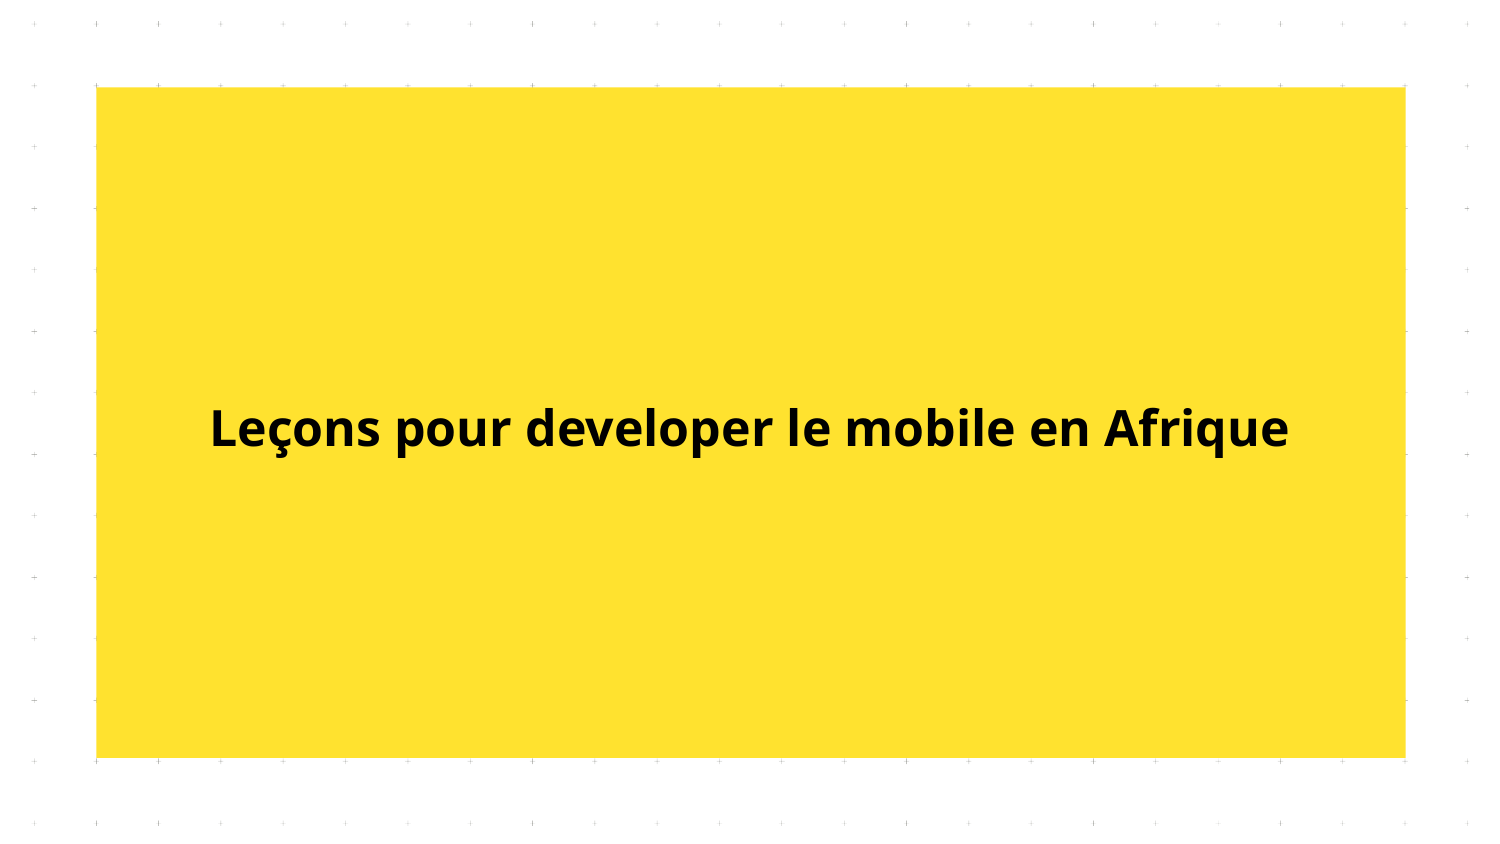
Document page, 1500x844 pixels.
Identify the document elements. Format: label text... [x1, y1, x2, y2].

title Leçons pour developer le mobile en Afrique [165, 400, 1335, 457]
picture [31, 0, 1470, 844]
